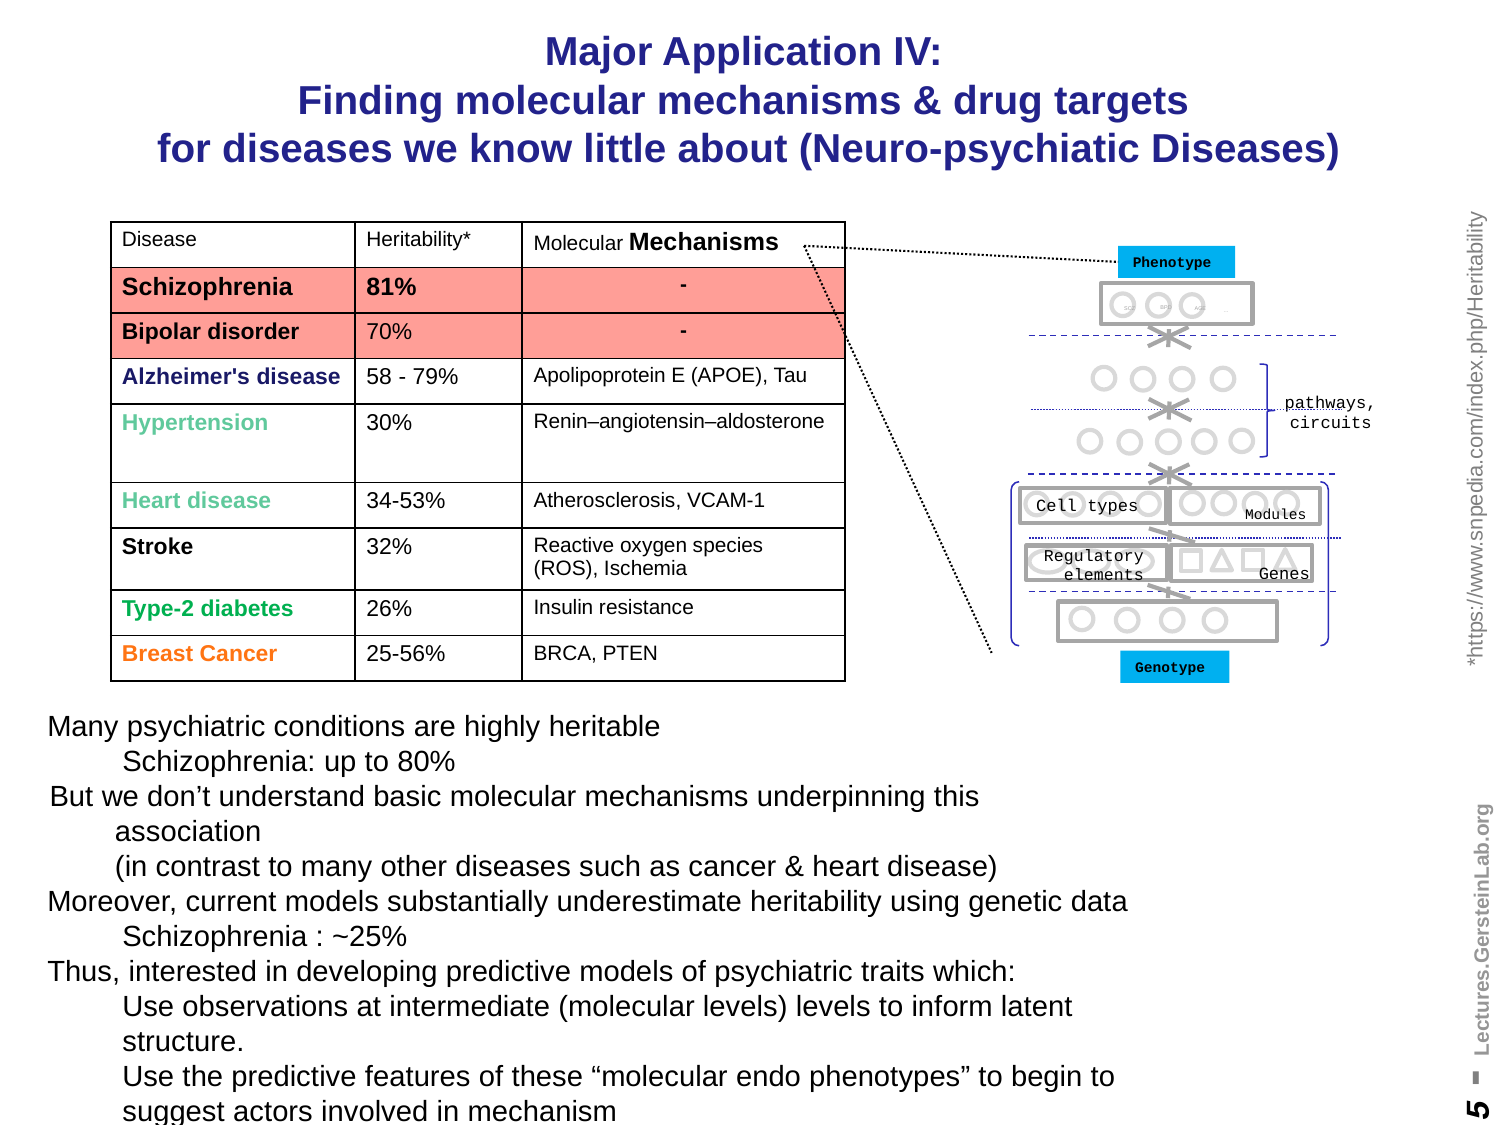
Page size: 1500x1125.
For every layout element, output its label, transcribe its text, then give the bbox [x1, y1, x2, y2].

title Major Application IV: Finding molecular mechanisms & drug targets for diseases we know little about (Neuro-psychiatic Diseases) [26, 16, 1474, 180]
text_box Many psychiatric conditions are highly heritable Schizophrenia: up to 80% But we don’t understand basic molecular mechanisms underpinning this association (in contrast to many other diseases such as cancer & heart disease) Moreover, current models substantially underestimate heritability using genetic data Schizophrenia : ~25% Thus, interested in developing predictive models of psychiatric traits which: Use observations at intermediate (molecular levels) levels to inform latent structure. Use the predictive features of these “molecular endo phenotypes” to begin to suggest actors involved in mechanism [32, 699, 1148, 1125]
table_cell 58 - 79% [356, 359, 521, 403]
table_cell Schizophrenia [112, 268, 354, 312]
table_cell Alzheimer's disease [112, 359, 354, 403]
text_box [990, 245, 1398, 684]
table_cell Reactive oxygen species (ROS), Ischemia [523, 529, 798, 589]
table_cell 70% [356, 314, 521, 358]
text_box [992, 245, 1119, 263]
table_header Heritability* [356, 223, 521, 267]
table_cell Insulin resistance [523, 591, 798, 635]
table_cell Hypertension [112, 405, 354, 482]
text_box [803, 245, 992, 654]
table_cell Atherosclerosis, VCAM-1 [523, 483, 798, 527]
table_cell 26% [356, 591, 521, 635]
table_cell Heart disease [112, 483, 354, 527]
table_cell - [523, 314, 798, 358]
table_cell Breast Cancer [112, 636, 354, 680]
table_cell Renin–angiotensin–aldosterone [523, 405, 798, 482]
table_cell Type-2 diabetes [112, 591, 354, 635]
table_cell 81% [356, 268, 521, 312]
table_cell Apolipoprotein E (APOE), Tau [523, 359, 798, 403]
table_cell 34-53% [356, 483, 521, 527]
table_cell 25-56% [356, 636, 521, 680]
table_cell Stroke [112, 529, 354, 589]
table_cell 32% [356, 529, 521, 589]
table_header Molecular Mechanisms [523, 223, 844, 267]
table_cell BRCA, PTEN [523, 636, 844, 680]
table_cell - [523, 268, 798, 312]
table_cell Bipolar disorder [112, 314, 354, 358]
text_box *https://www.snpedia.com/index.php/Heritability [1453, 86, 1495, 682]
table_cell 30% [356, 405, 521, 482]
table_header Disease [112, 223, 354, 267]
